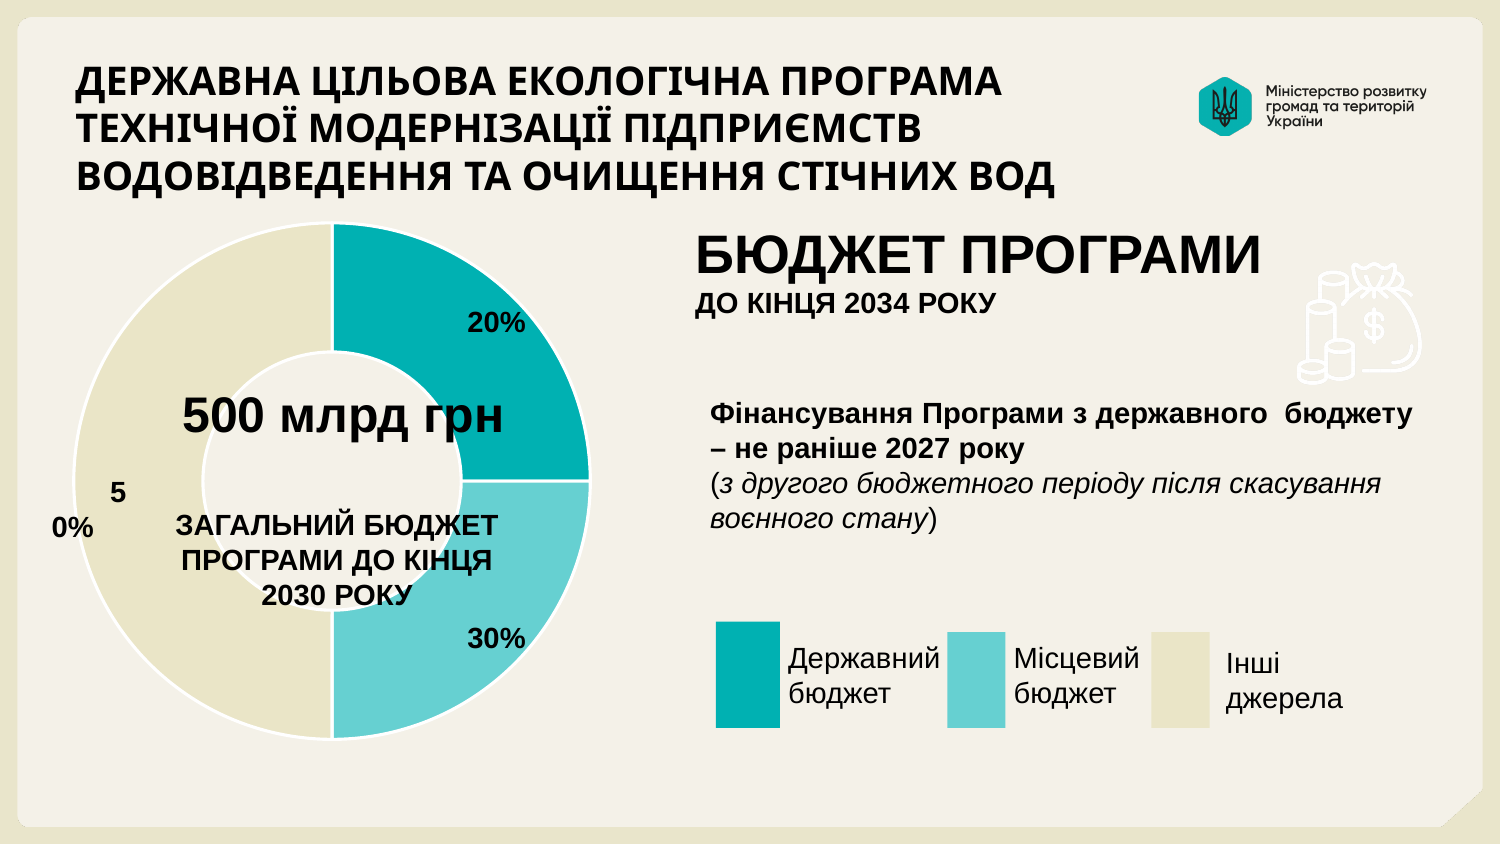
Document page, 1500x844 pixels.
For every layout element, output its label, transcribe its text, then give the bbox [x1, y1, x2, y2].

chart [0, 180, 938, 844]
text_box Місцевий бюджет [998, 632, 1149, 717]
text_box БЮДЖЕТ ПРОГРАМИ ДО КІНЦЯ 2034 РОКУ [943, 211, 1500, 327]
text_box [945, 630, 1008, 730]
text_box [1149, 630, 1212, 730]
text_box Фінансування Програми з державного бюджету – не раніше 2027 року (з другого бюджетного періоду після скасування воєнного стану) [943, 387, 1446, 543]
text_box Інші джерела [1210, 637, 1359, 722]
picture [1297, 262, 1423, 385]
text_box ДЕРЖАВНА ЦІЛЬОВА ЕКОЛОГІЧНА ПРОГРАМА ТЕХНІЧНОЇ МОДЕРНІЗАЦІЇ ПІДПРИЄМСТВ ВОДОВІДВЕДЕННЯ ТА ОЧИЩЕННЯ СТІЧНИХ ВОД [60, 48, 1229, 206]
picture [1198, 76, 1427, 137]
